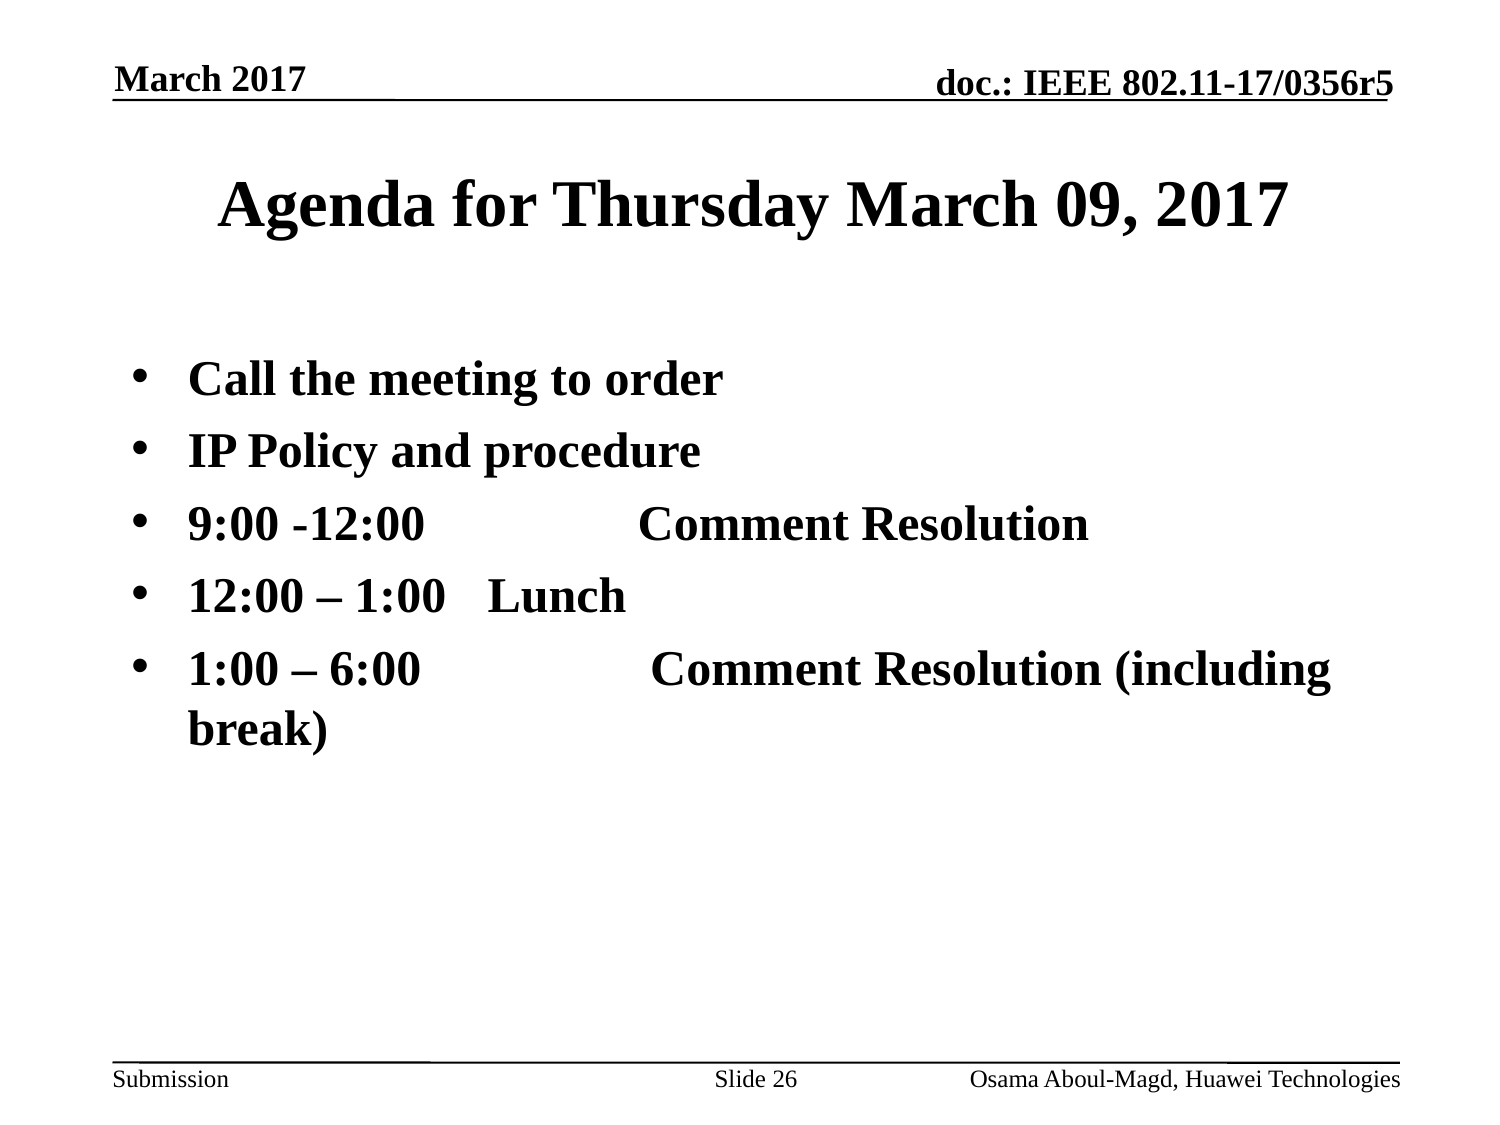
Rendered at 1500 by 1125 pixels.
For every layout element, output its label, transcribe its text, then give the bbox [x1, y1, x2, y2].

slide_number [114, 54, 423, 100]
slide_number Slide 26 [712, 1061, 800, 1123]
footer Osama Aboul-Magd, Huawei Technologies [878, 1061, 1402, 1093]
title Agenda for Thursday March 09, 2017 [99, 112, 1426, 288]
list Call the meeting to order IP Policy and procedure 9:00 -12:00 Comment Resolution 12:00 – 1:00 Lunch 1:00 – 6:00 Comment Resolution (including break) [115, 337, 1392, 1013]
